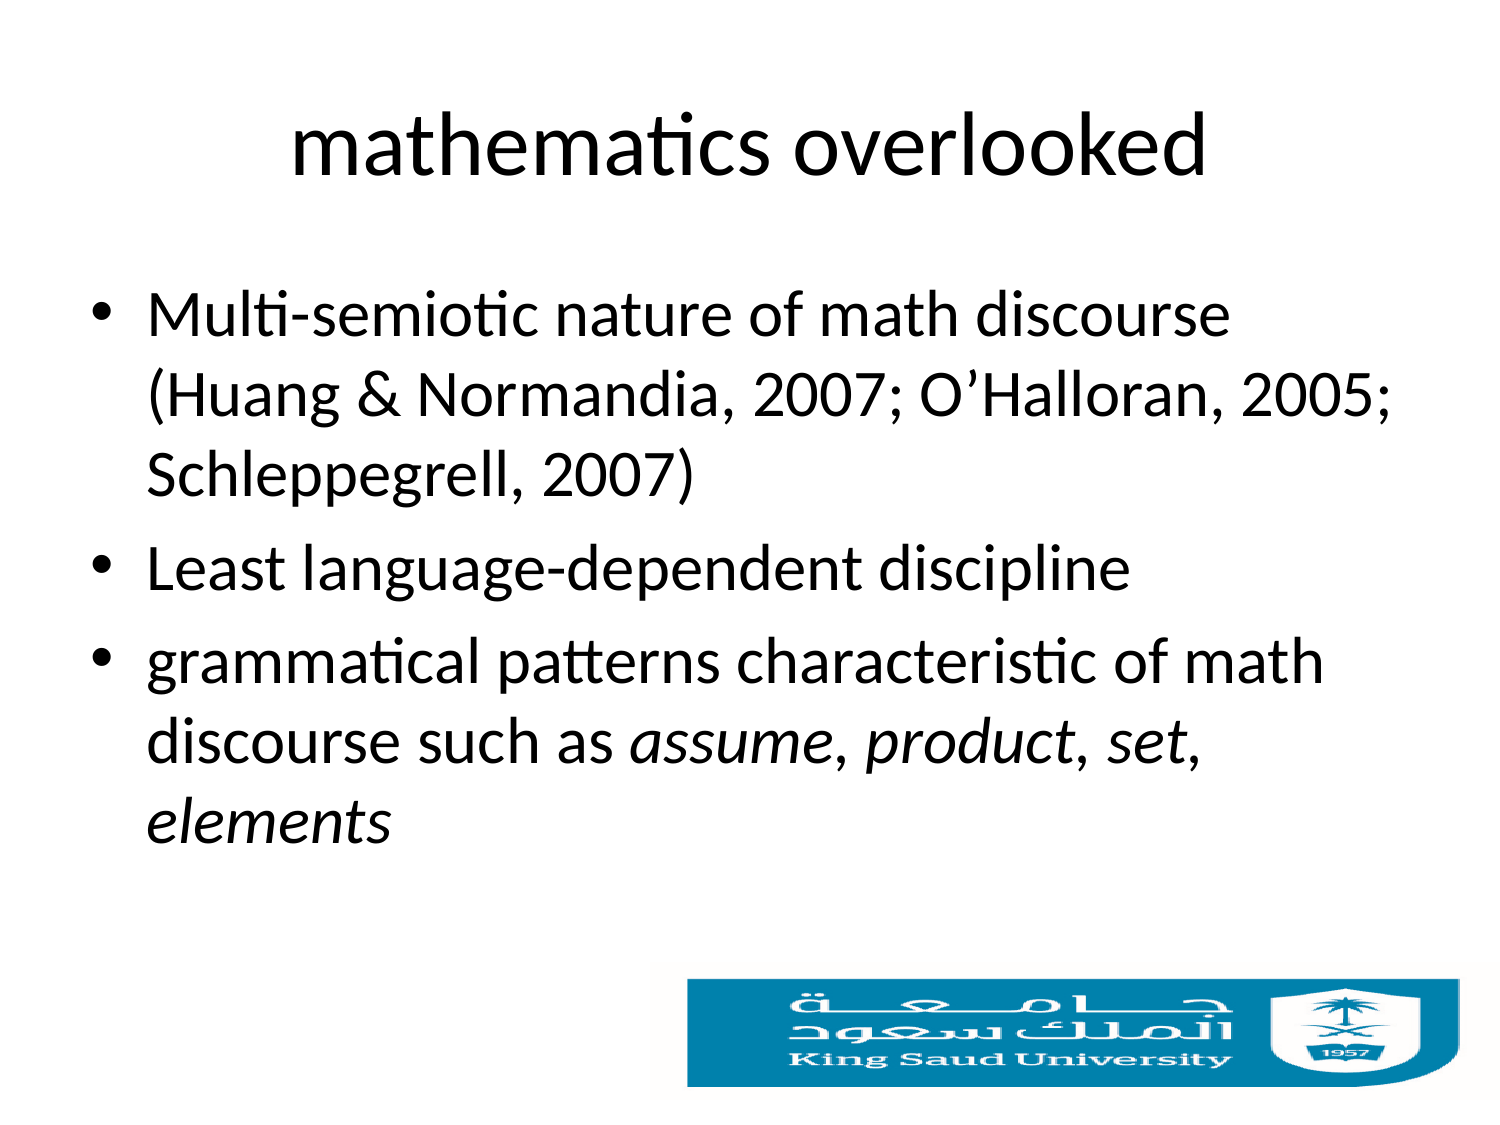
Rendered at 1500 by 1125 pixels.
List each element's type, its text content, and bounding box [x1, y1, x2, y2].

picture [649, 962, 1500, 1101]
list Multi-semiotic nature of math discourse (Huang & Normandia, 2007; O’Halloran, 2005; Schleppegrell, 2007) Least language-dependent discipline grammatical patterns characteristic of math discourse such as assume, product, set, elements [75, 262, 1425, 1005]
title mathematics overlooked [75, 45, 1425, 233]
